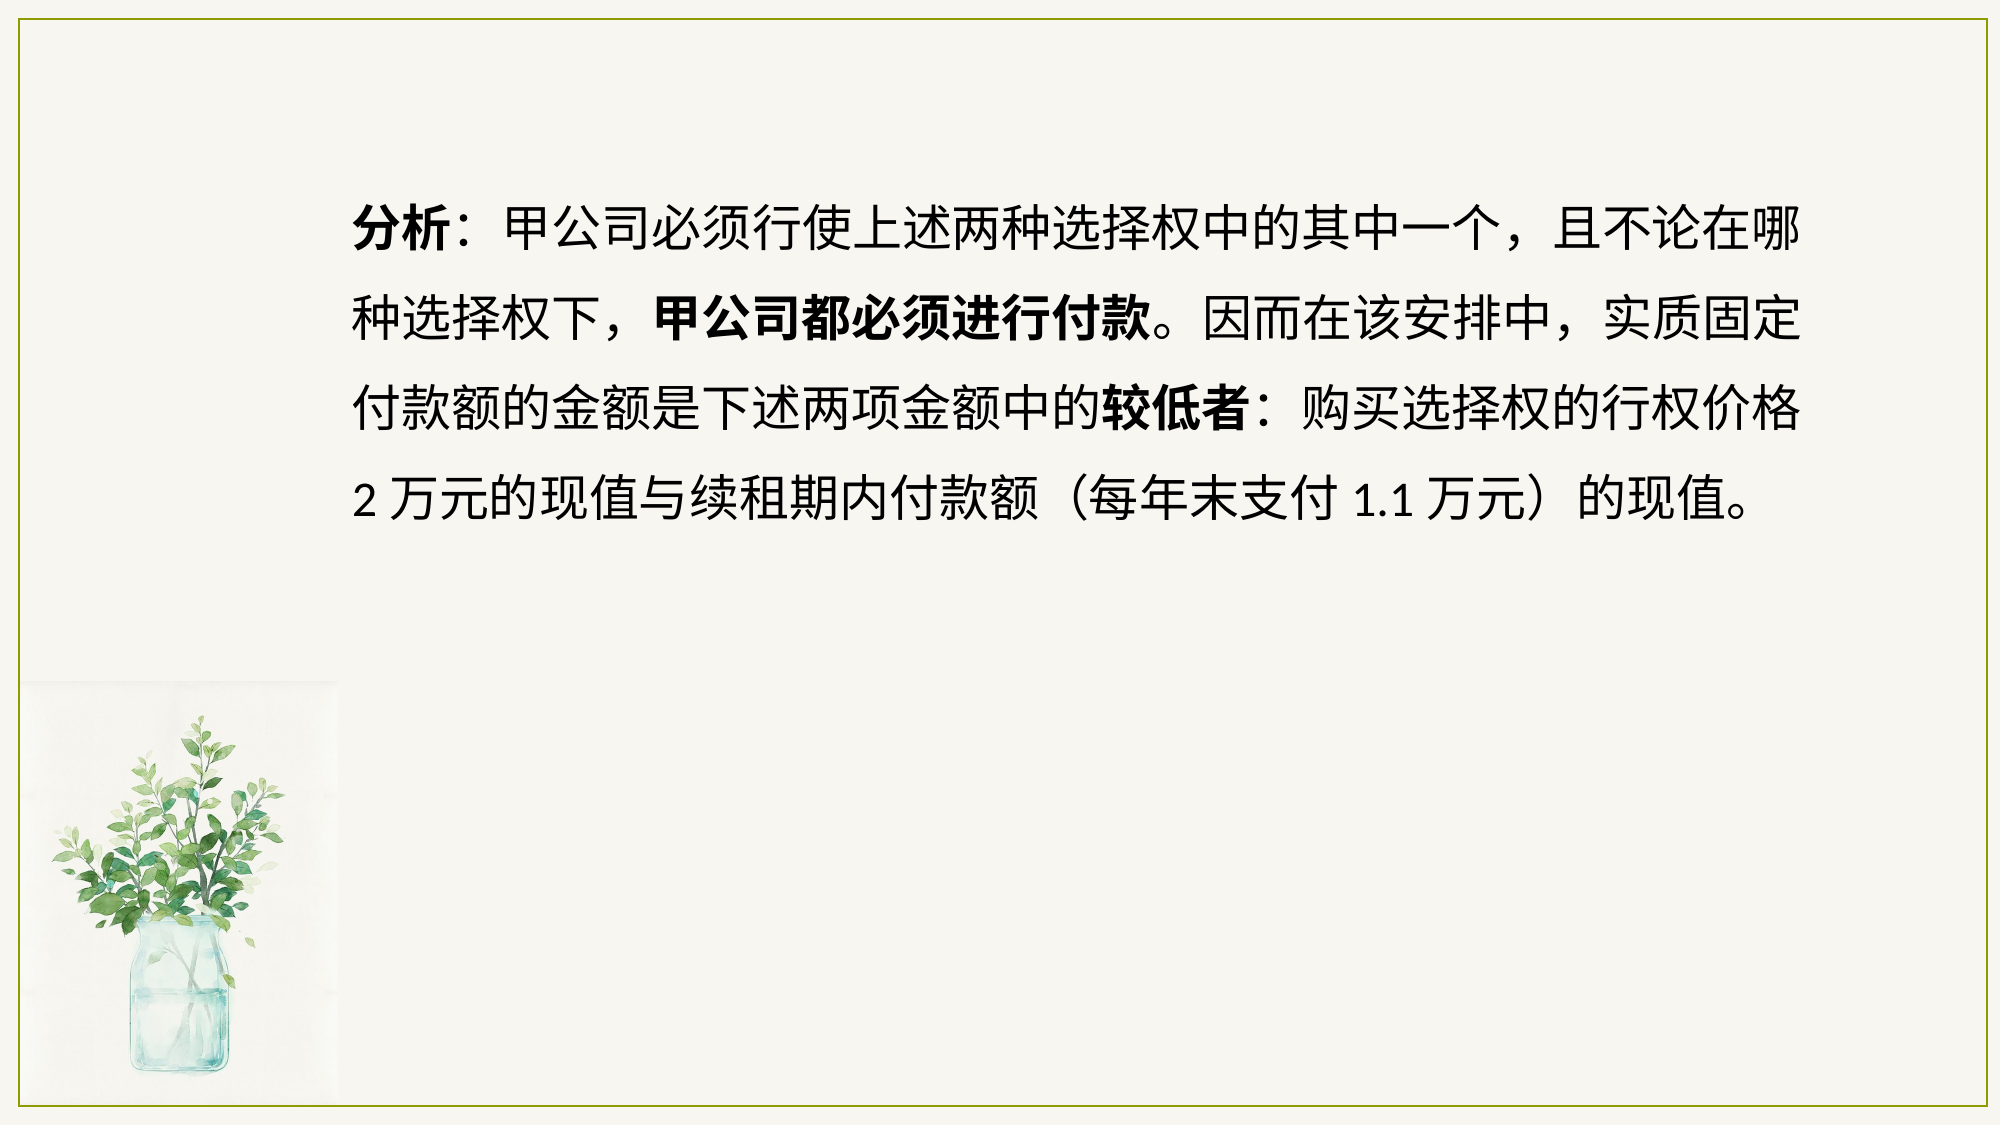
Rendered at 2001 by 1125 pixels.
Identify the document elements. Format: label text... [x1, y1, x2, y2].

picture [18, 681, 338, 1106]
text_box [18, 18, 1988, 1107]
text_box 分析：甲公司必须行使上述两种选择权中的其中一个，且不论在哪种选择权下，甲公司都必须进行付款。因而在该安排中，实质固定付款额的金额是下述两项金额中的较低者：购买选择权的行权价格2万元的现值与续租期内付款额（每年末支付1.1万元）的现值。 [337, 159, 1820, 535]
